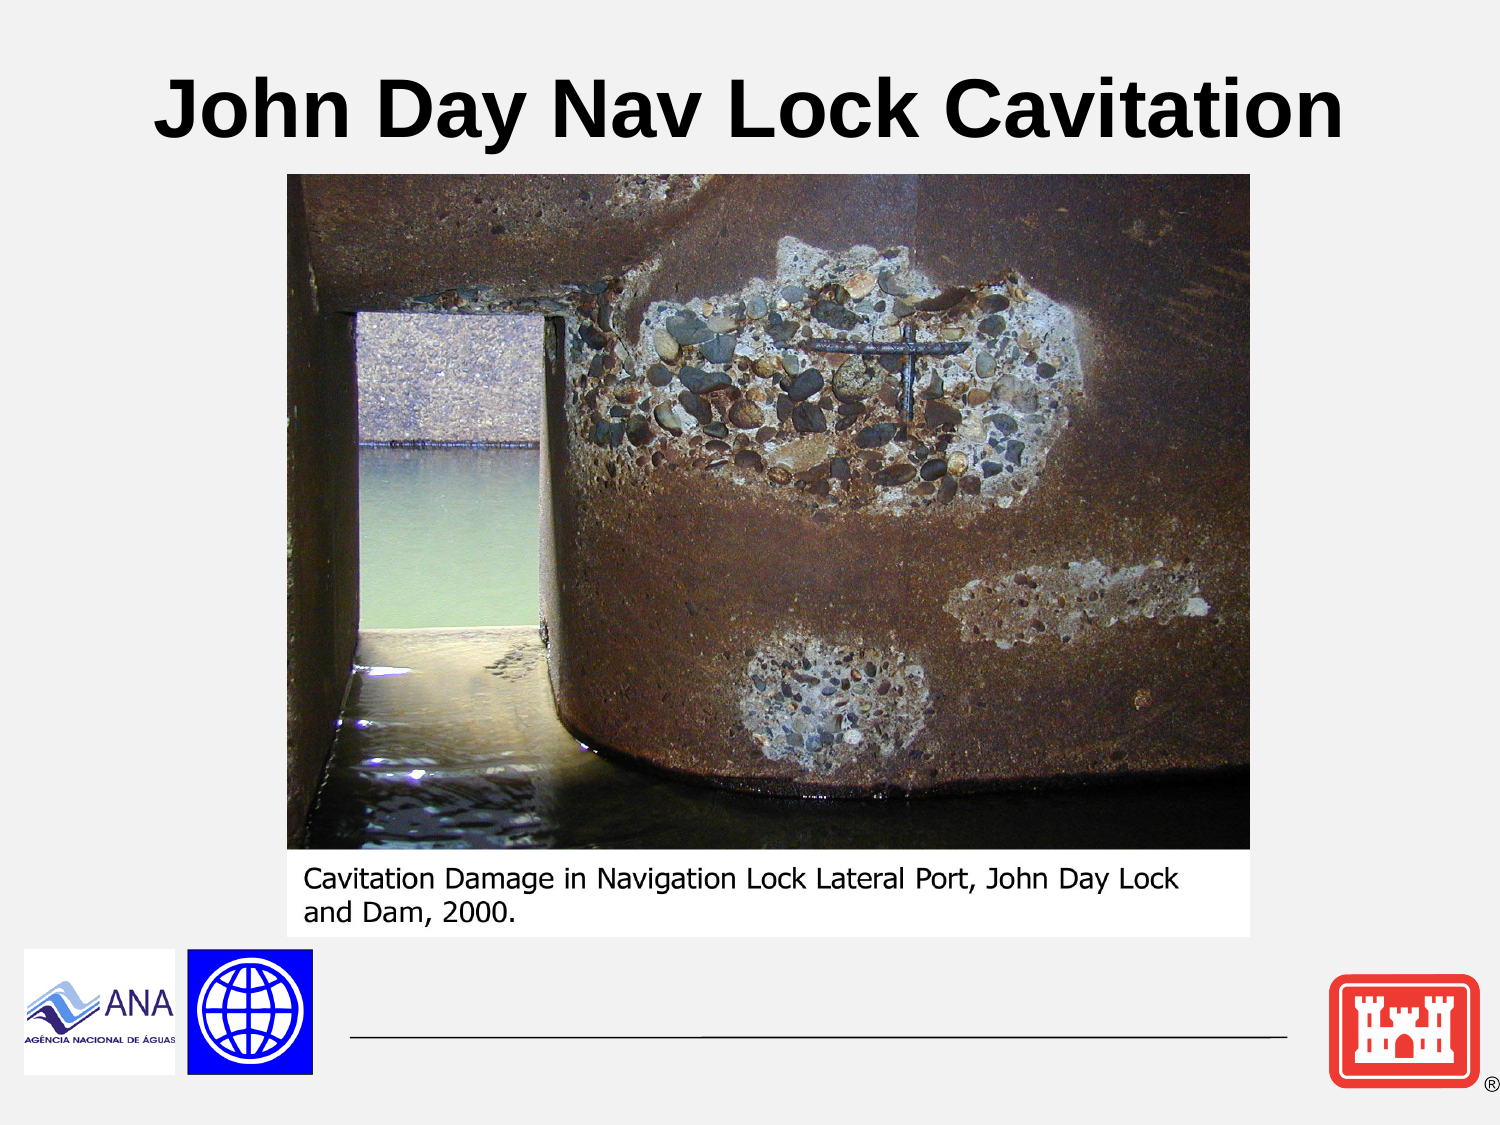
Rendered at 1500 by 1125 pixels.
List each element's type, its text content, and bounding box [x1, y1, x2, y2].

picture [24, 949, 175, 1075]
picture [187, 949, 313, 1075]
picture [1329, 974, 1500, 1092]
title John Day Nav Lock Cavitation [0, 44, 1500, 163]
picture [287, 174, 1251, 937]
